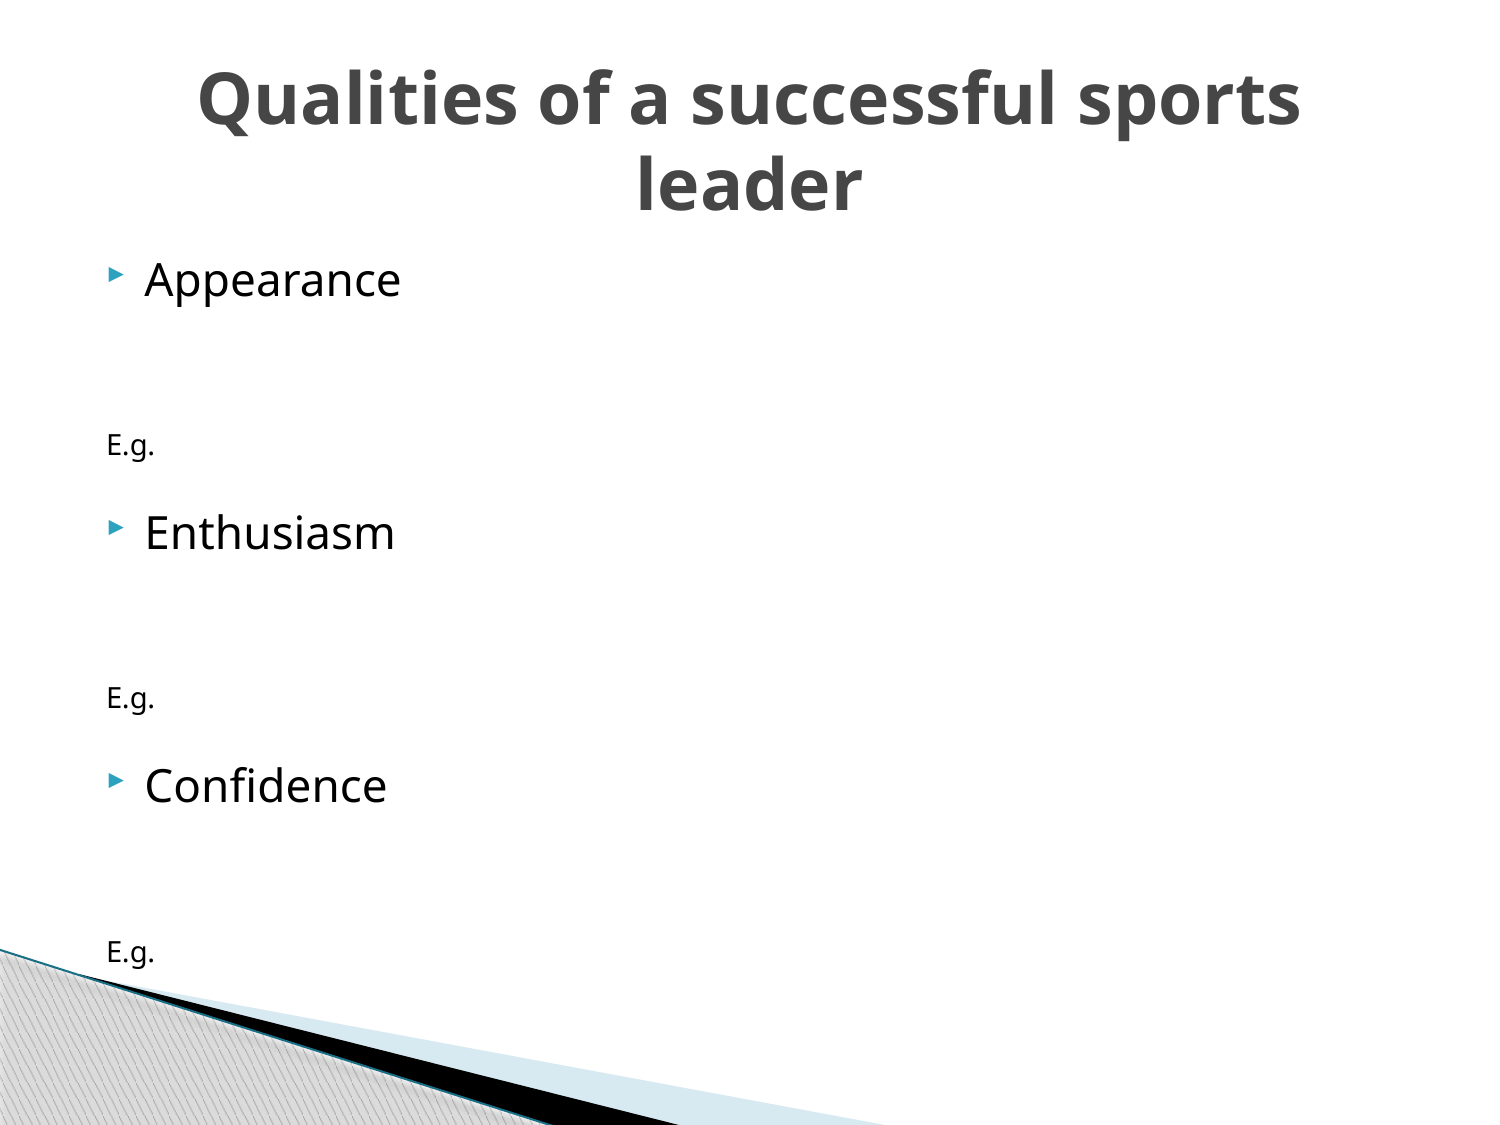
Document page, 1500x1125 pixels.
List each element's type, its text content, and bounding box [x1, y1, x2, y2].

list Appearance E.g. Enthusiasm E.g. Confidence E.g. [75, 243, 1425, 986]
title Qualities of a successful sports leader [75, 45, 1425, 233]
